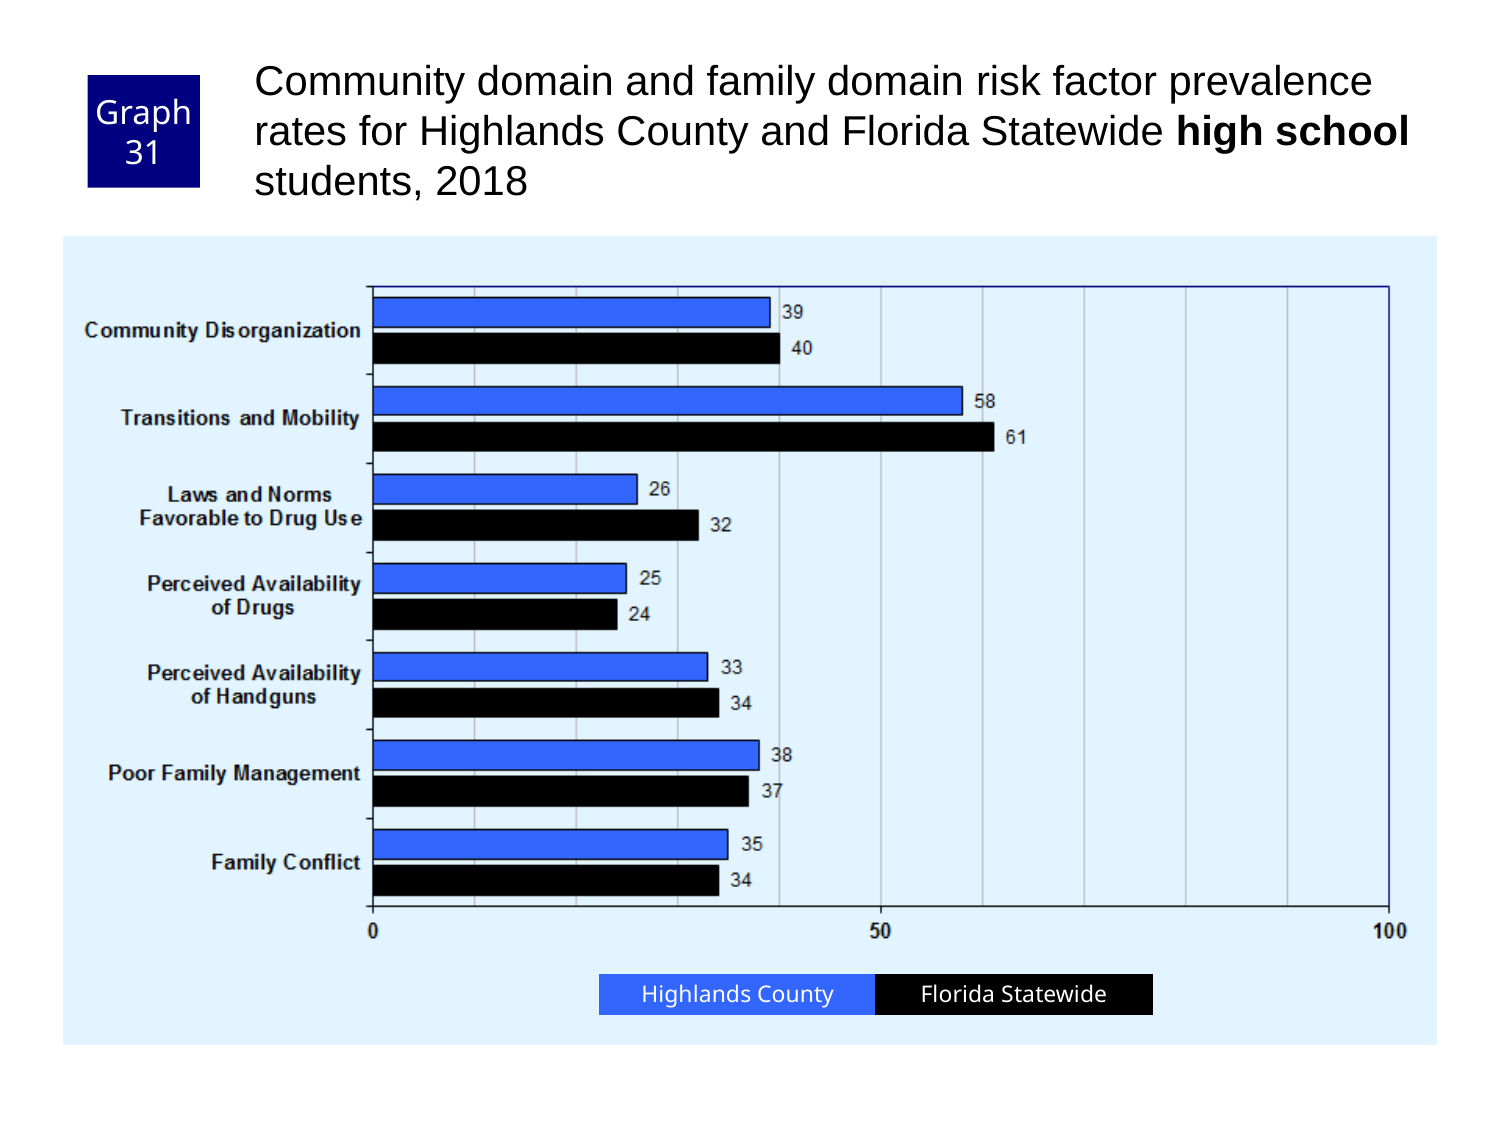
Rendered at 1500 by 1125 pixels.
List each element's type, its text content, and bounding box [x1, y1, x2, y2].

picture [62, 236, 1437, 1046]
text_box Graph 31 [87, 75, 200, 188]
text_box Community domain and family domain risk factor prevalence rates for Highlands County and Florida Statewide high school students, 2018 [249, 50, 1438, 175]
